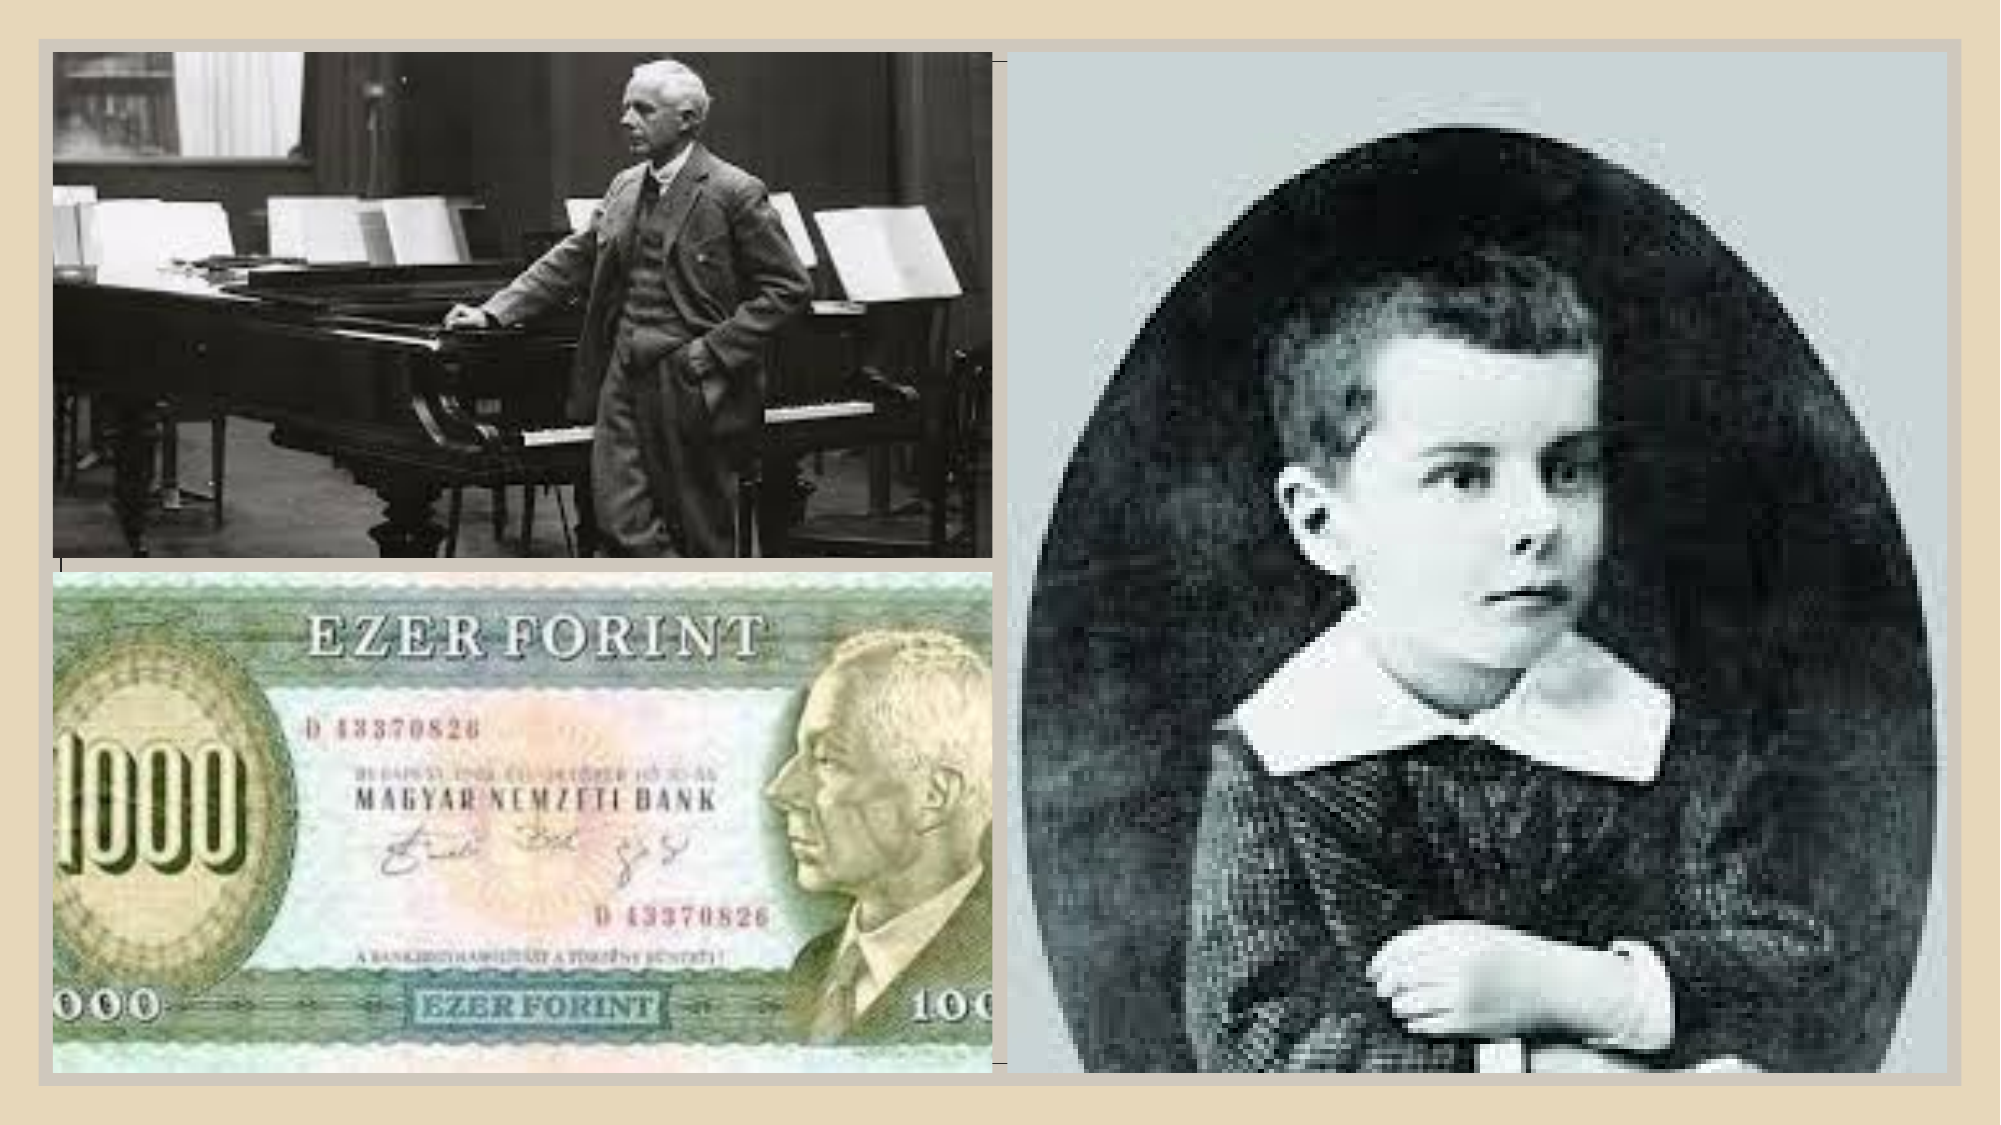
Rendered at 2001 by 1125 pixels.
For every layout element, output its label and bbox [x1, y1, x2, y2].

picture [52, 572, 993, 1073]
picture [1007, 52, 1948, 1073]
picture [52, 52, 993, 558]
